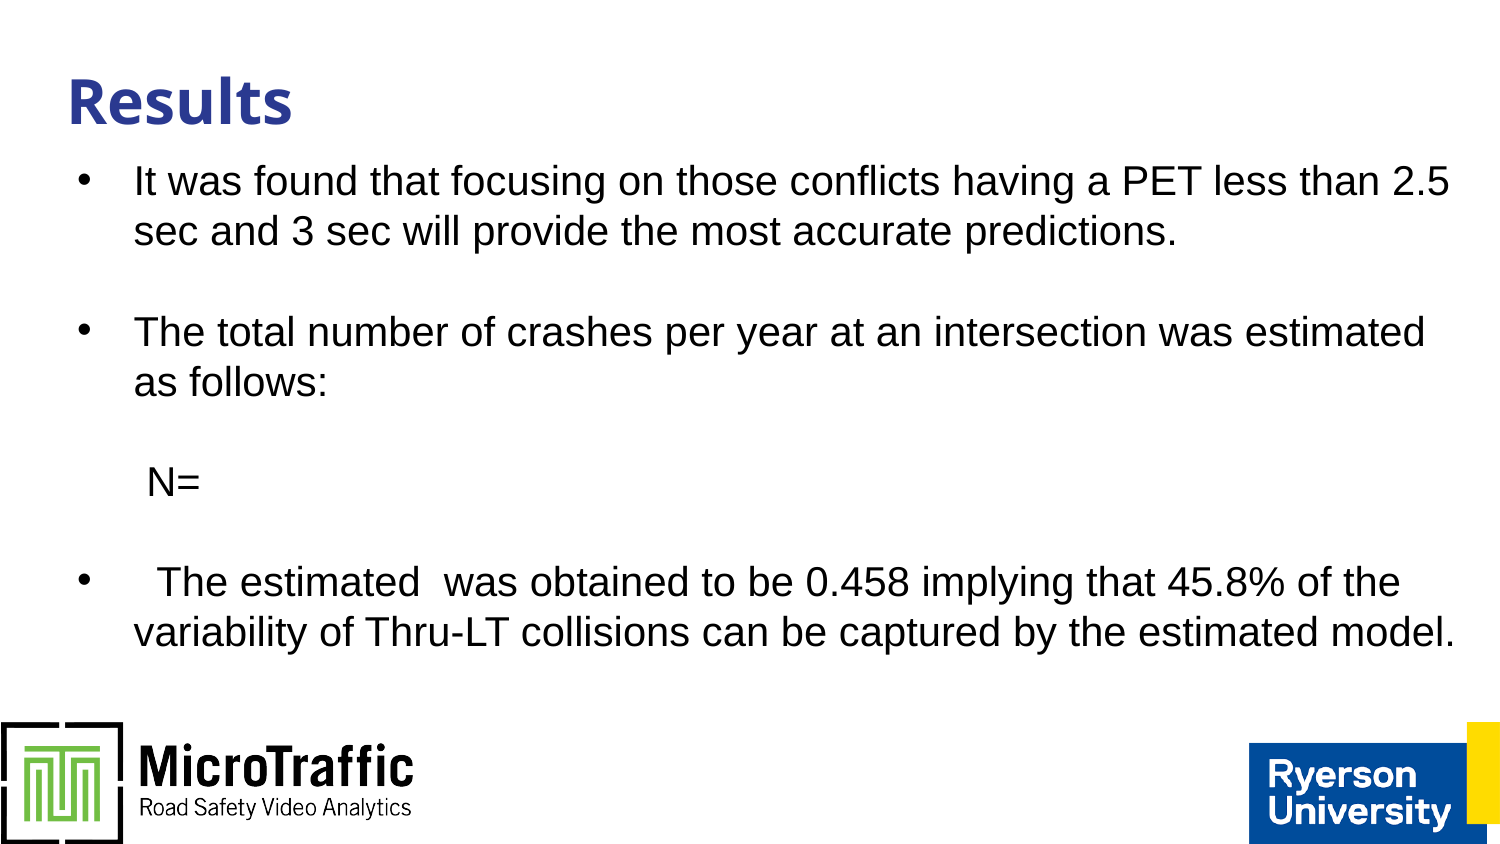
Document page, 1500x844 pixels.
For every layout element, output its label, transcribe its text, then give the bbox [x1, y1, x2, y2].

picture [1249, 722, 1500, 844]
title Results [51, 46, 1449, 147]
text_box [75, 150, 1475, 501]
picture [1, 722, 413, 844]
